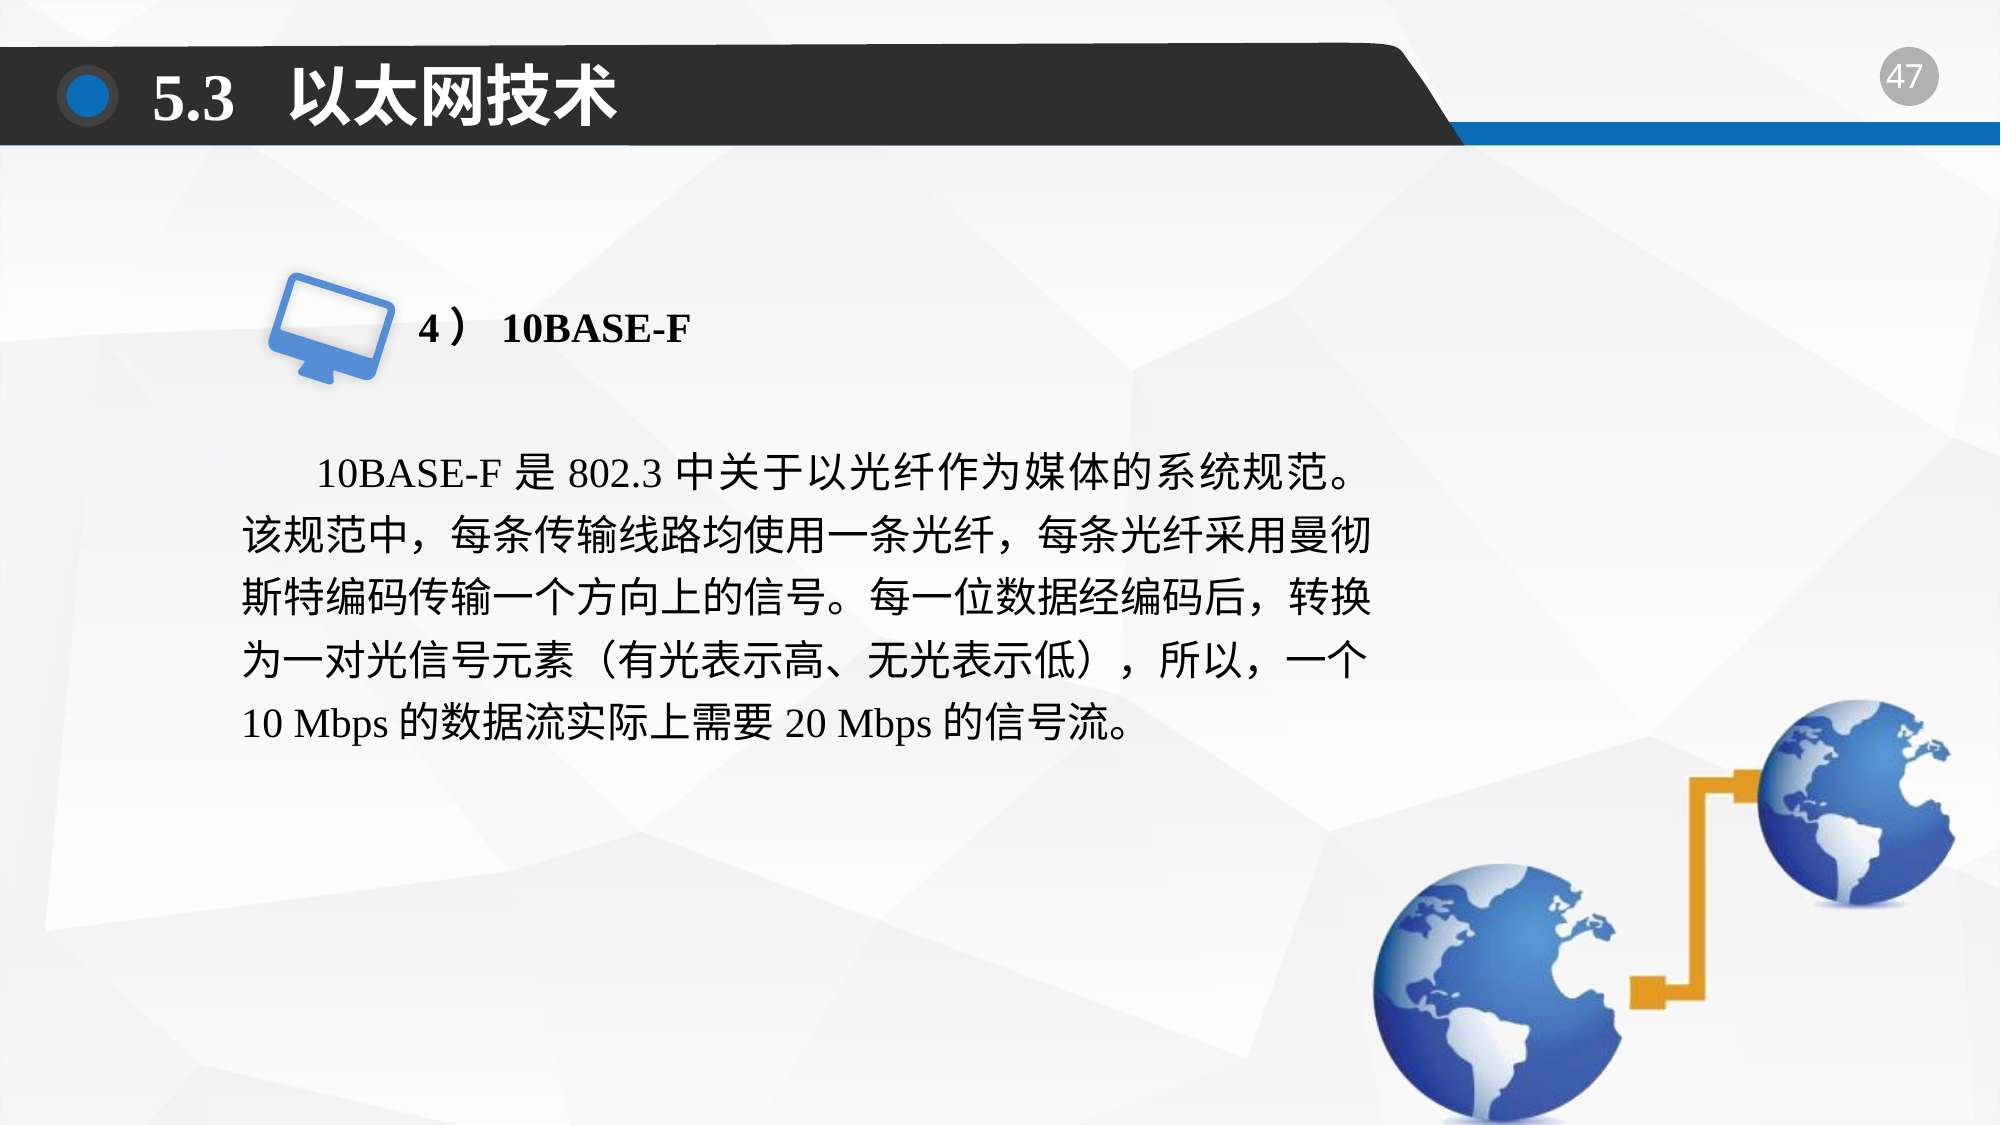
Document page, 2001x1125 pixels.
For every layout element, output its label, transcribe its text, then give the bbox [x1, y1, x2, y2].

text_box 10BASE-F是802.3中关于以光纤作为媒体的系统规范。该规范中，每条传输线路均使用一条光纤，每条光纤采用曼彻斯特编码传输一个方向上的信号。每一位数据经编码后，转换为一对光信号元素（有光表示高、无光表示低），所以，一个10 Mbps的数据流实际上需要20 Mbps的信号流。 [226, 426, 1387, 754]
text_box 5.3 以太网技术 [137, 42, 1317, 156]
picture [0, 0, 2001, 1125]
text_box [273, 284, 700, 383]
